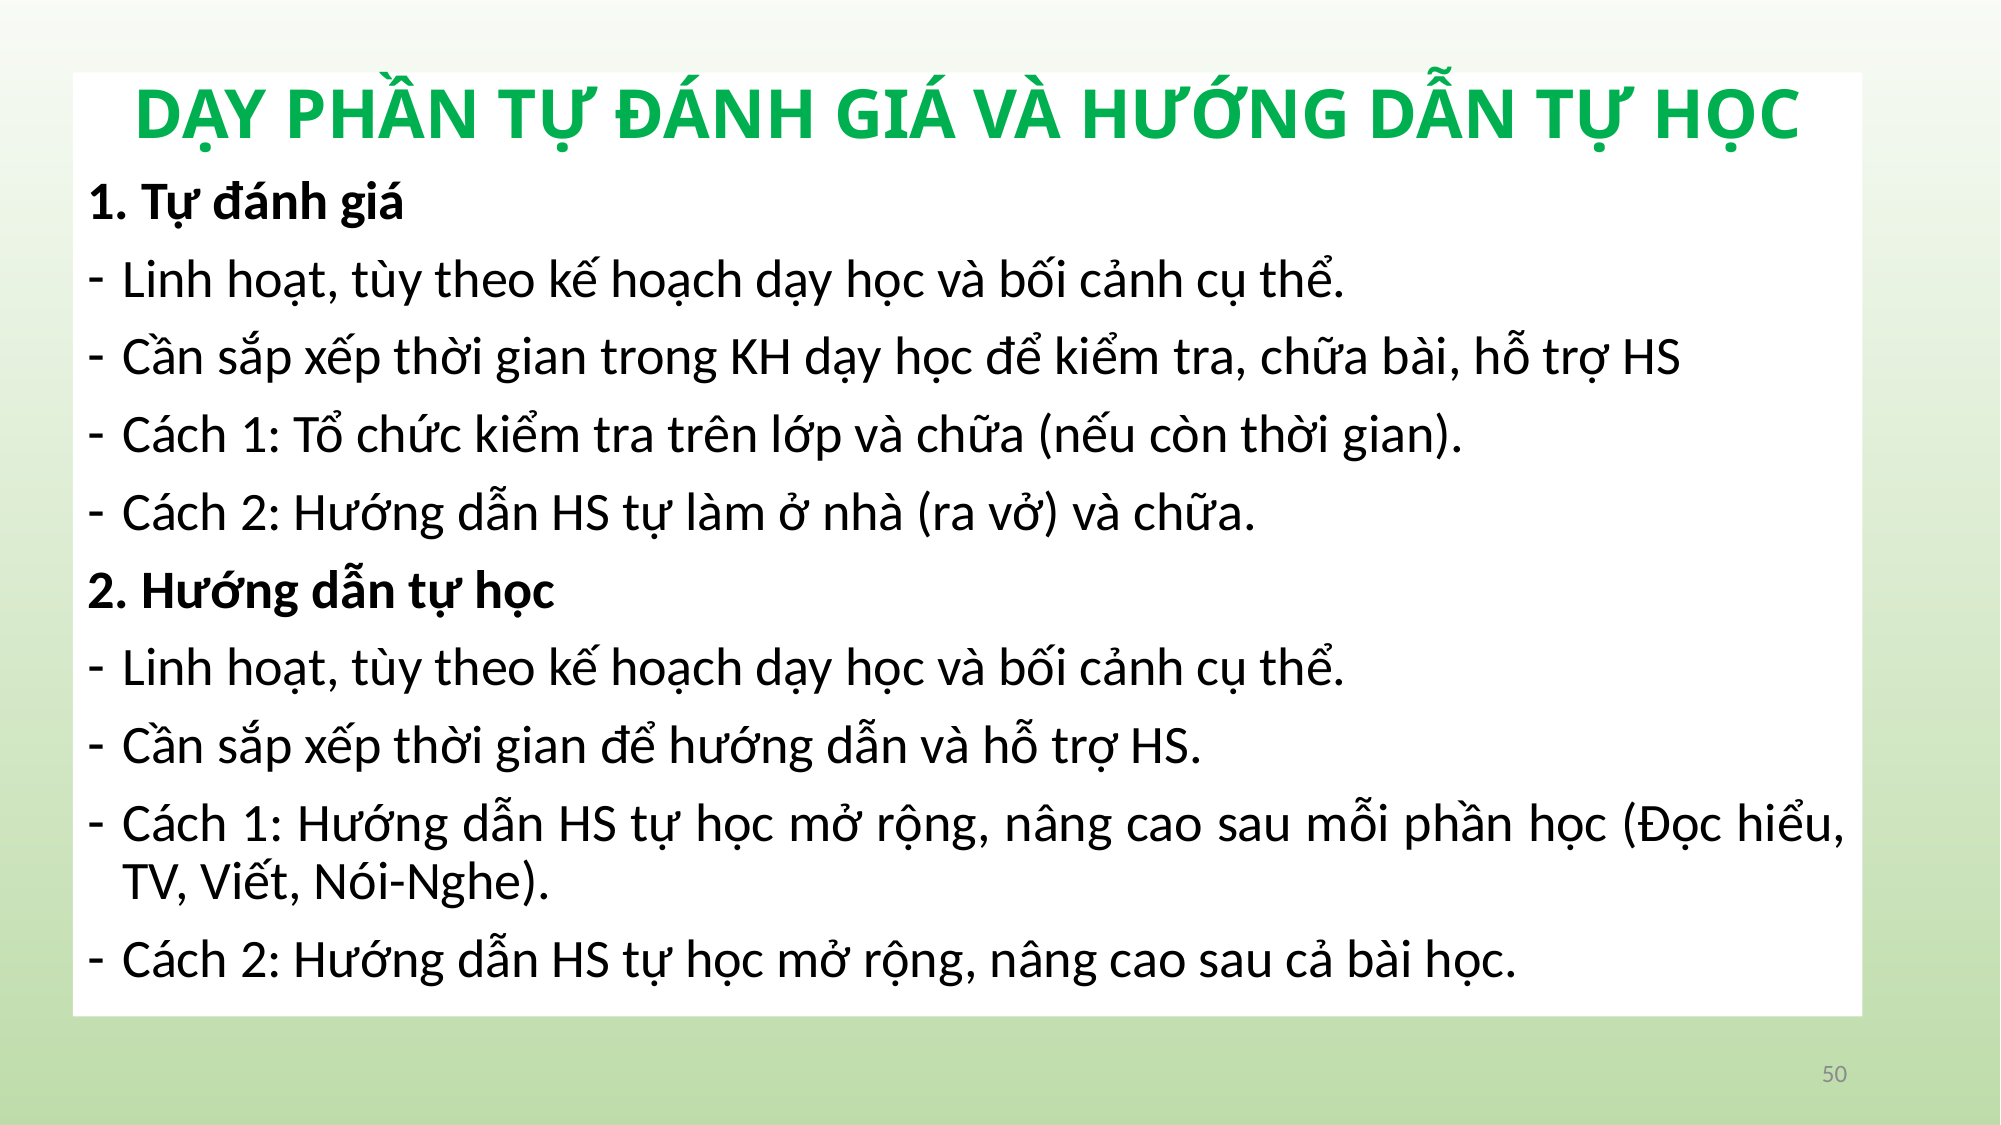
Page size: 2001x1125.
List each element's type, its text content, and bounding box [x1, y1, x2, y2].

slide_number 50 [1412, 1042, 1863, 1103]
list DẠY PHẦN TỰ ĐÁNH GIÁ VÀ HƯỚNG DẪN TỰ HỌC 1. Tự đánh giá Linh hoạt, tùy theo kế hoạch dạy học và bối cảnh cụ thể. Cần sắp xếp thời gian trong KH dạy học để kiểm tra, chữa bài, hỗ trợ HS Cách 1: Tổ chức kiểm tra trên lớp và chữa (nếu còn thời gian). Cách 2: Hướng dẫn HS tự làm ở nhà (ra vở) và chữa. 2. Hướng dẫn tự học Linh hoạt, tùy theo kế hoạch dạy học và bối cảnh cụ thể. Cần sắp xếp thời gian để hướng dẫn và hỗ trợ HS. Cách 1: Hướng dẫn HS tự học mở rộng, nâng cao sau mỗi phần học (Đọc hiểu, TV, Viết, Nói-Nghe). Cách 2: Hướng dẫn HS tự học mở rộng, nâng cao sau cả bài học. [72, 72, 1863, 1017]
